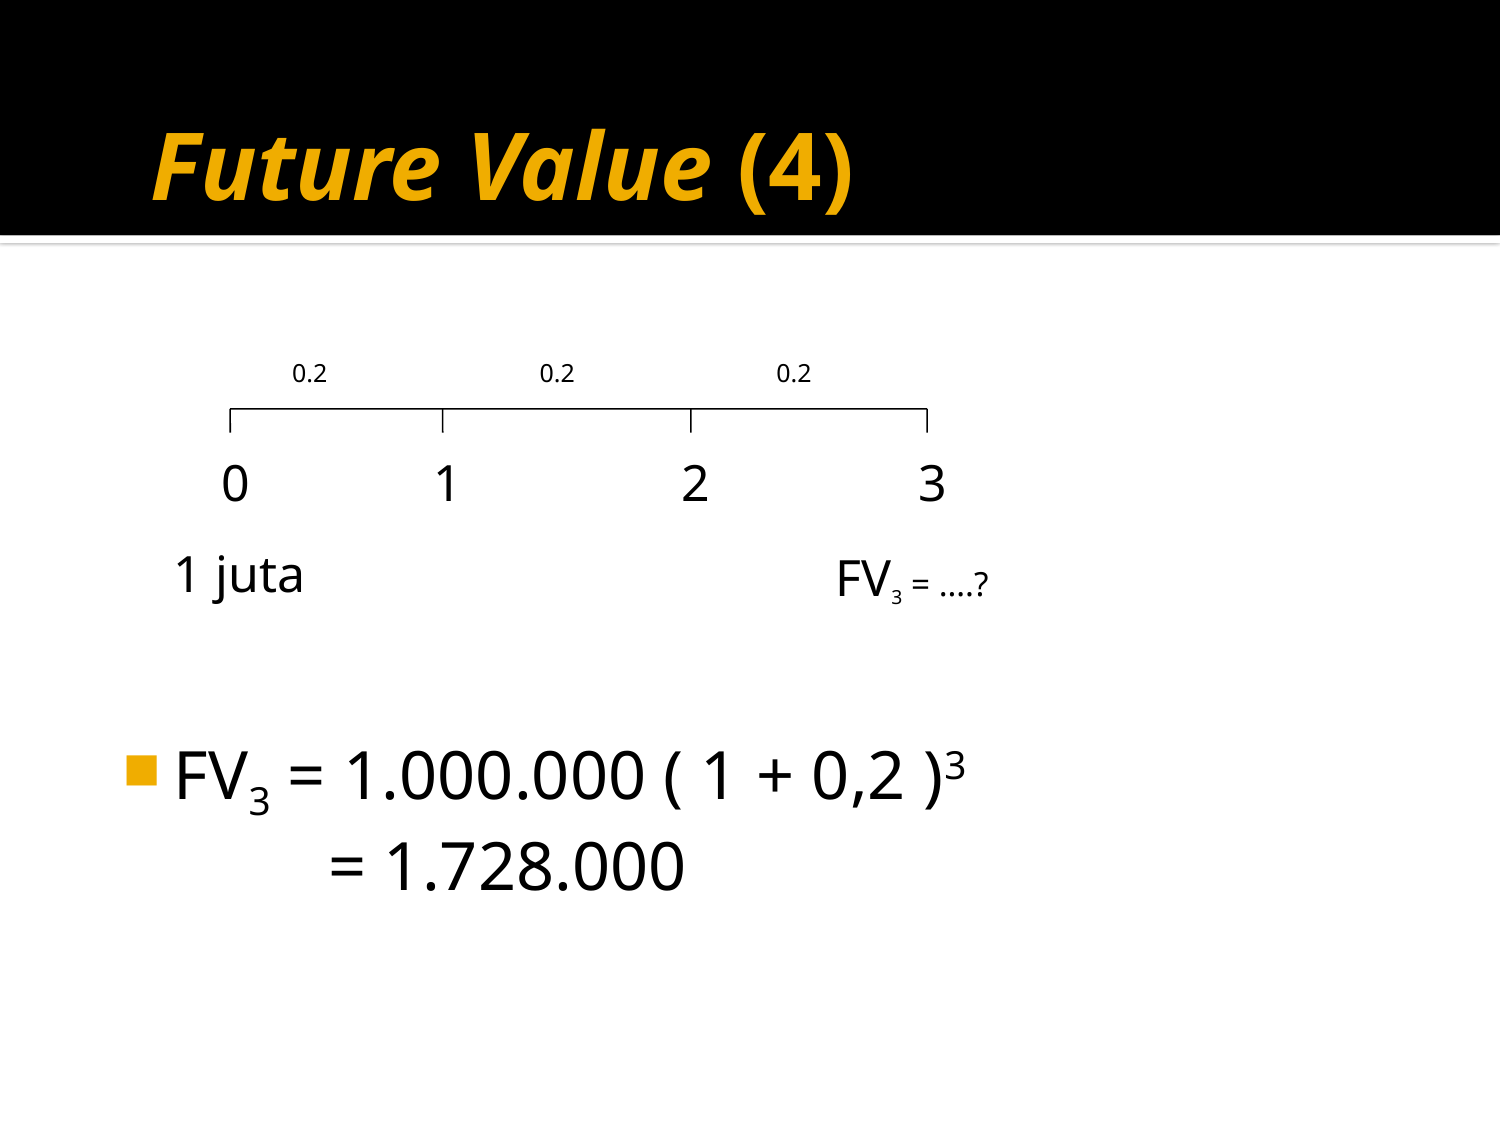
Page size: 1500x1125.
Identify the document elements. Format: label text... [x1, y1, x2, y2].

text_box 0 [206, 444, 254, 520]
text_box 0.2 [277, 350, 372, 395]
title Future Value (4) [135, 42, 1411, 283]
list FV3 = 1.000.000 ( 1 + 0,2 )3 = 1.728.000 [92, 717, 1406, 988]
text_box 0.2 [524, 350, 620, 395]
text_box 1 [419, 444, 467, 520]
text_box FV3 = ….? [820, 538, 1057, 616]
text_box 0.2 [761, 350, 857, 395]
text_box 3 [903, 444, 951, 520]
text_box 2 [667, 444, 715, 520]
text_box 1 juta [159, 535, 372, 611]
